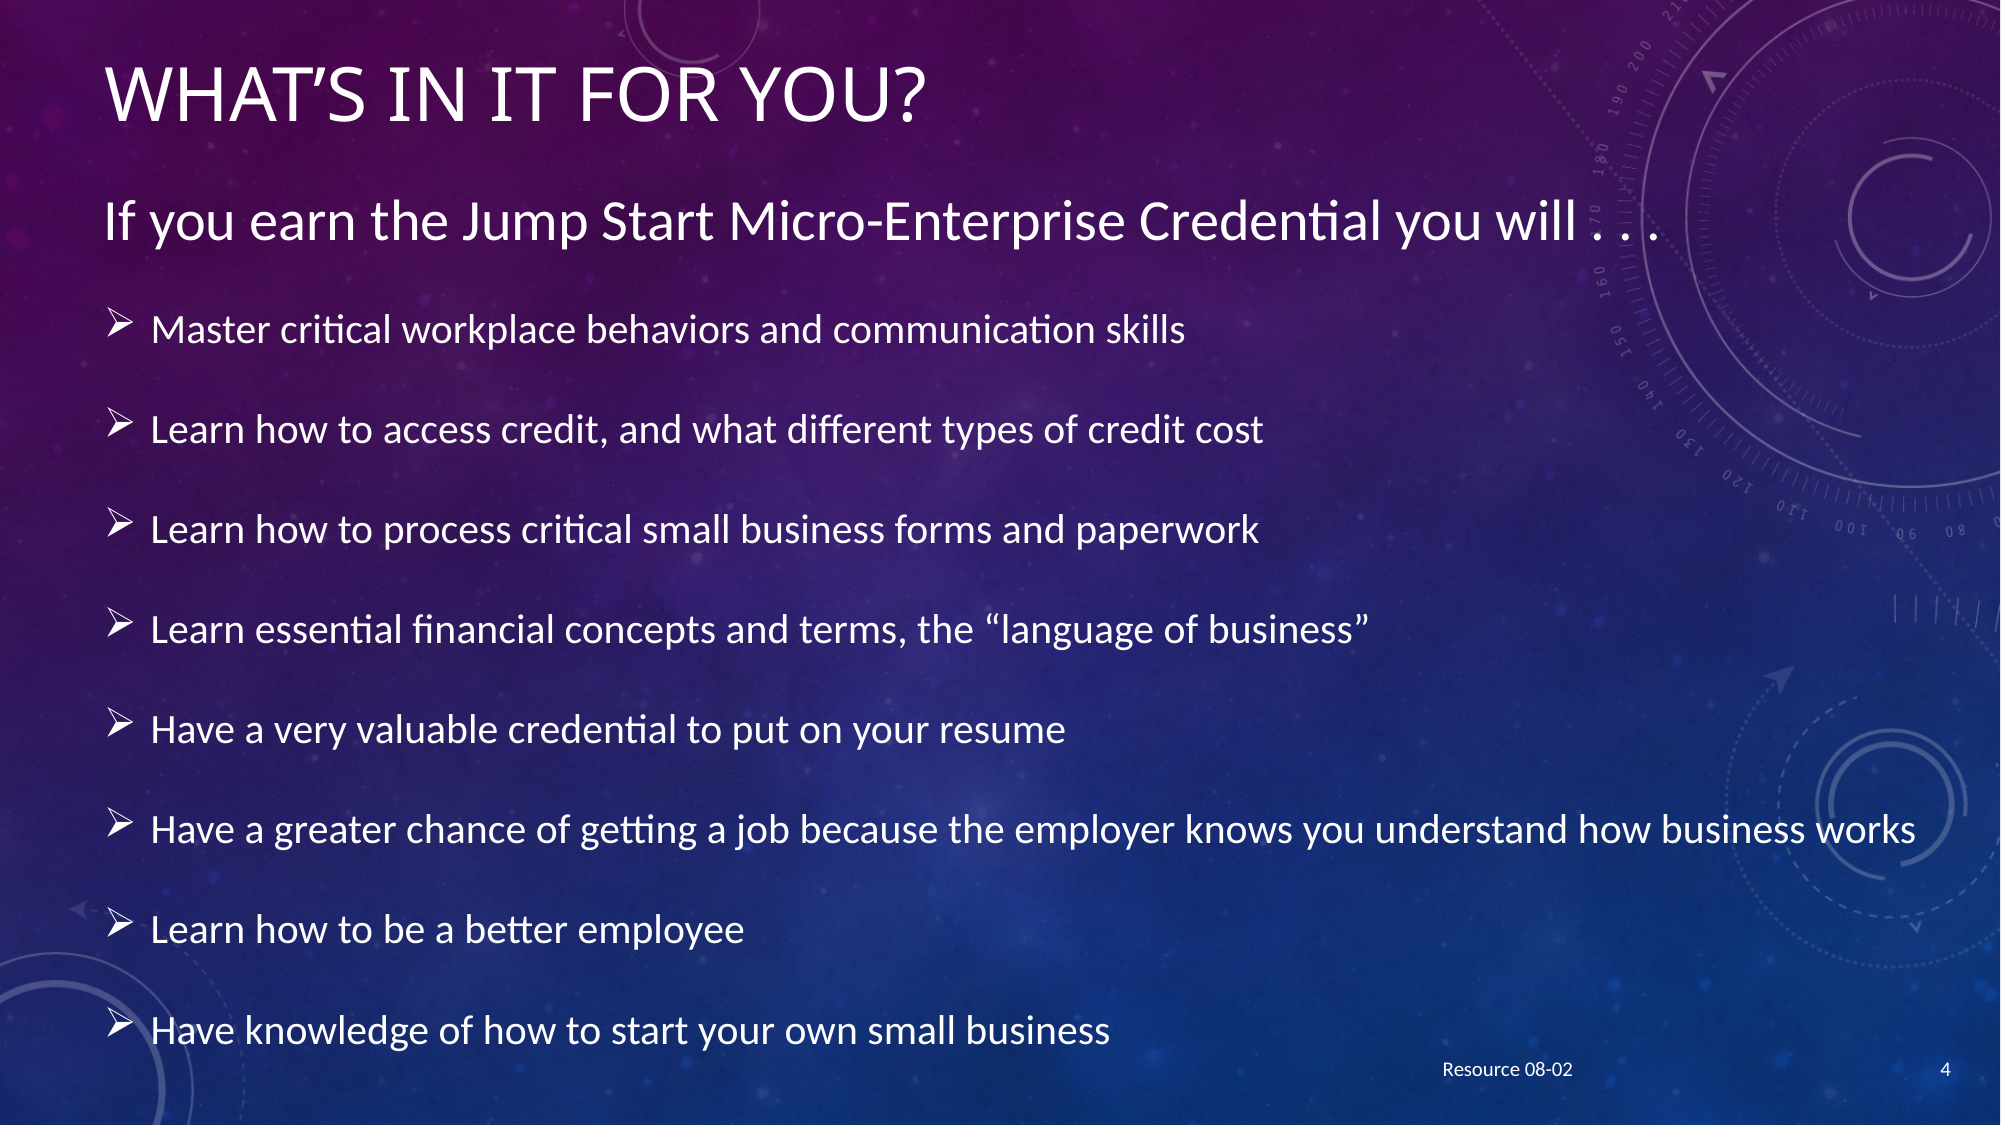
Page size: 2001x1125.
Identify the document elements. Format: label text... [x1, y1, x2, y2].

slide_number 4 [1875, 1037, 1966, 1100]
picture [0, 0, 2001, 1125]
text_box If you earn the Jump Start Micro-Enterprise Credential you will . . . Master critical workplace behaviors and communication skills Learn how to access credit, and what different types of credit cost Learn how to process critical small business forms and paperwork Learn essential financial concepts and terms, the “language of business” Have a very valuable credential to put on your resume Have a greater chance of getting a job because the employer knows you understand how business works Learn how to be a better employee Have knowledge of how to start your own small business [89, 174, 1938, 1060]
title What’s in it for you? [89, 0, 1752, 174]
footer Resource 08-02 [303, 1037, 1588, 1100]
